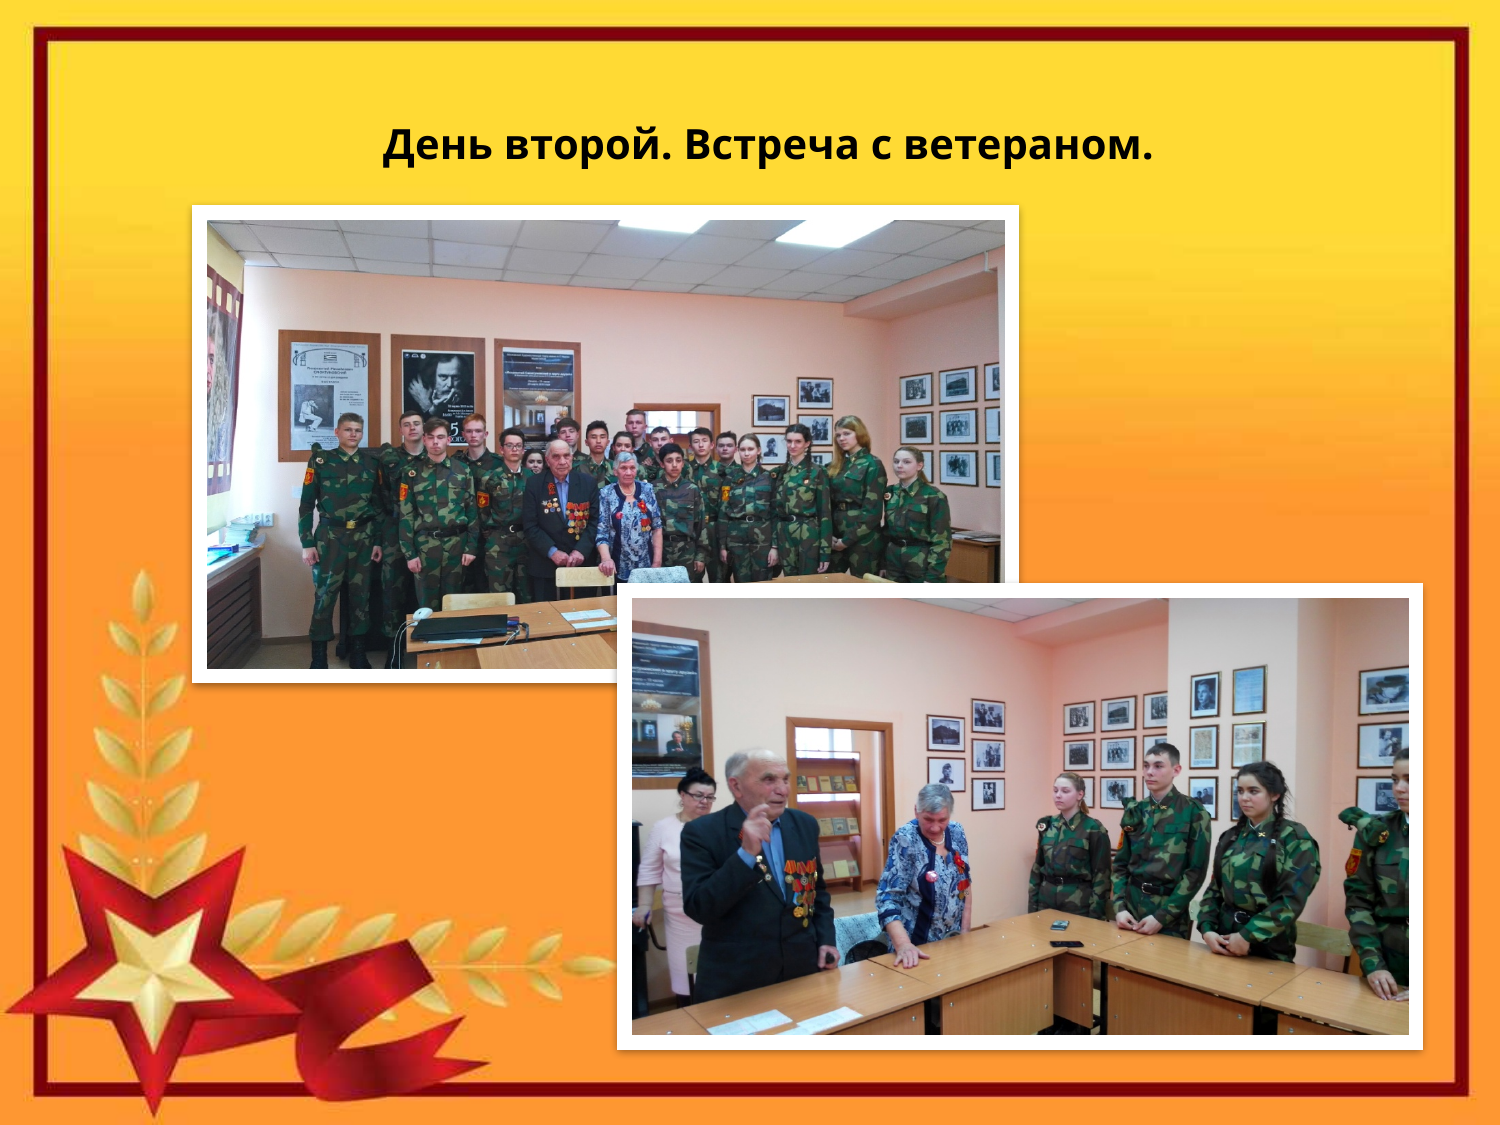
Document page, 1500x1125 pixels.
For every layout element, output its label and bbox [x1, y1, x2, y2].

picture [206, 219, 1410, 1036]
list [0, 0, 1500, 1125]
